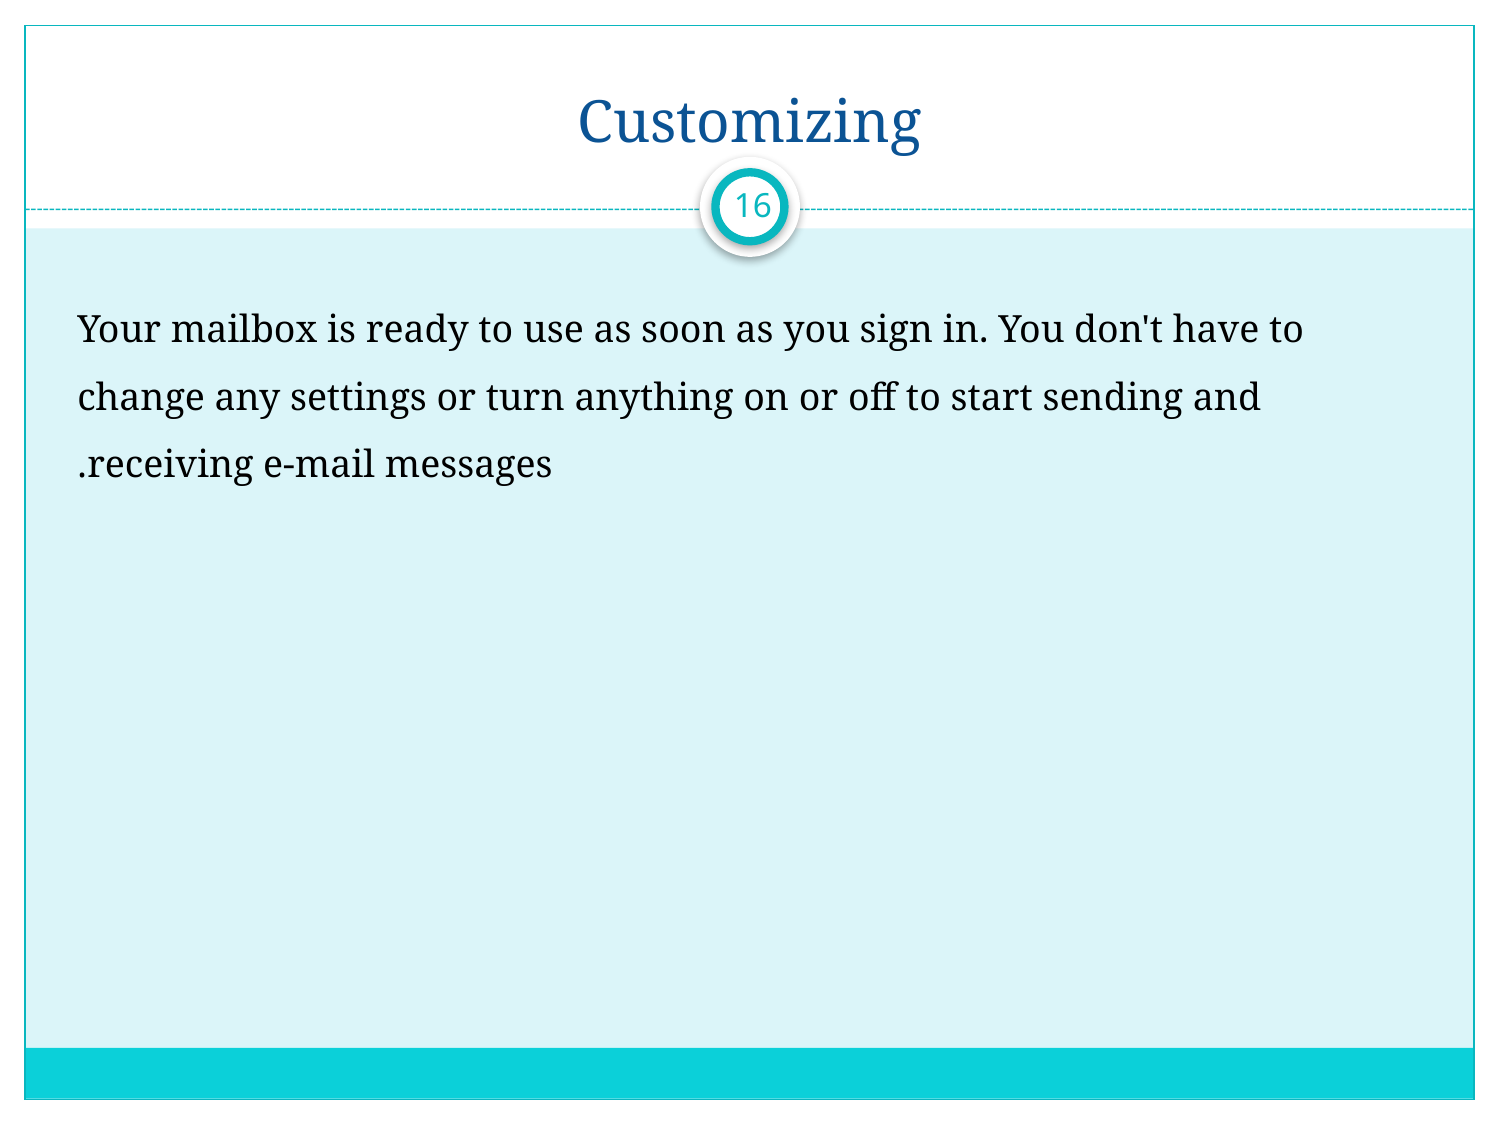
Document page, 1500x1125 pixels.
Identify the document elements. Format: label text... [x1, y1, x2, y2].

slide_number 16 [715, 168, 791, 241]
text_box Your mailbox is ready to use as soon as you sign in. You don't have to change any settings or turn anything on or off to start sending and receiving e-mail messages. [62, 275, 1363, 493]
title Customizing [49, 37, 1450, 162]
